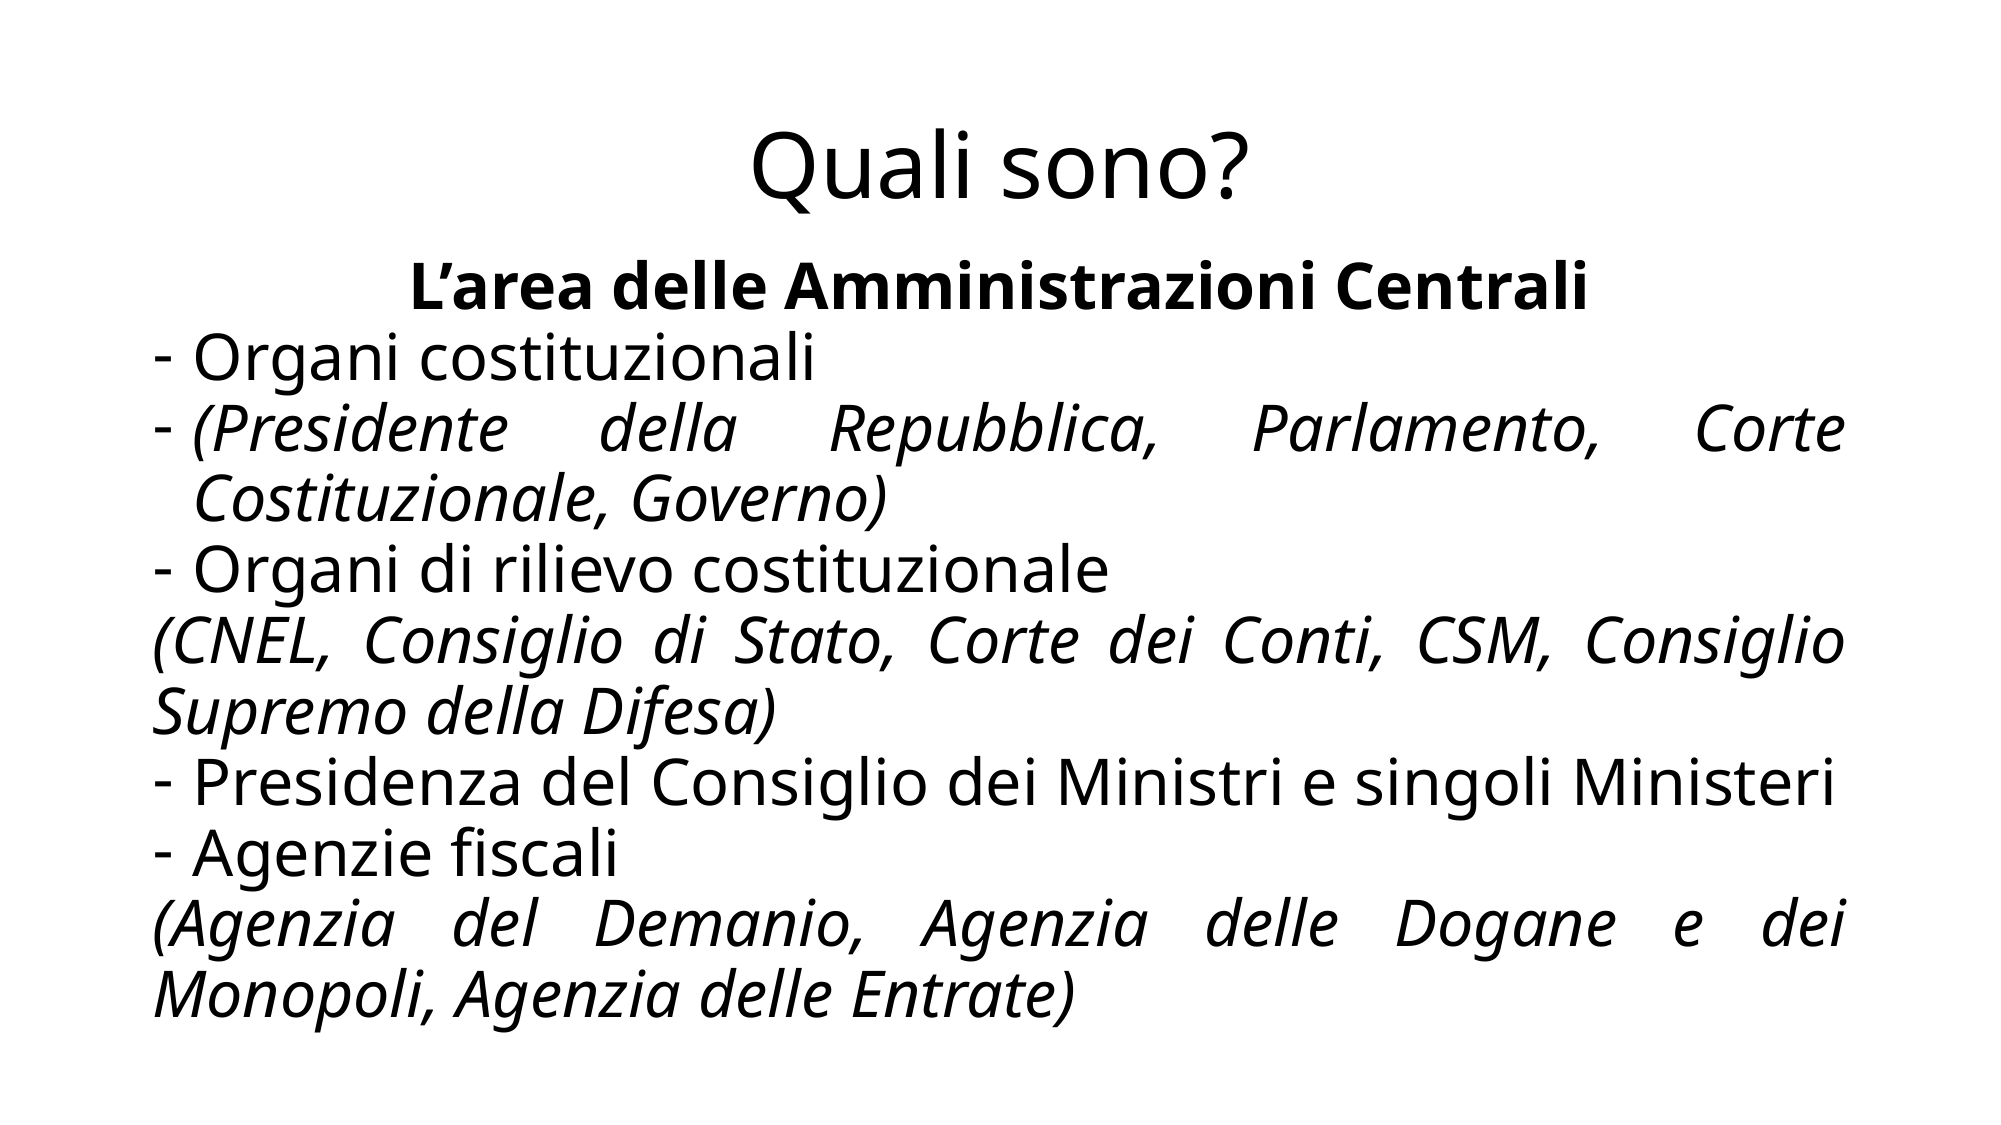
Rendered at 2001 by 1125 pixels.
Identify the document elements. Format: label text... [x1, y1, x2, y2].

title Quali sono? [137, 59, 1863, 244]
list L’area delle Amministrazioni Centrali Organi costituzionali (Presidente della Repubblica, Parlamento, Corte Costituzionale, Governo) Organi di rilievo costituzionale (CNEL, Consiglio di Stato, Corte dei Conti, CSM, Consiglio Supremo della Difesa) Presidenza del Consiglio dei Ministri e singoli Ministeri Agenzie fiscali (Agenzia del Demanio, Agenzia delle Dogane e dei Monopoli, Agenzia delle Entrate) [137, 244, 1863, 1066]
